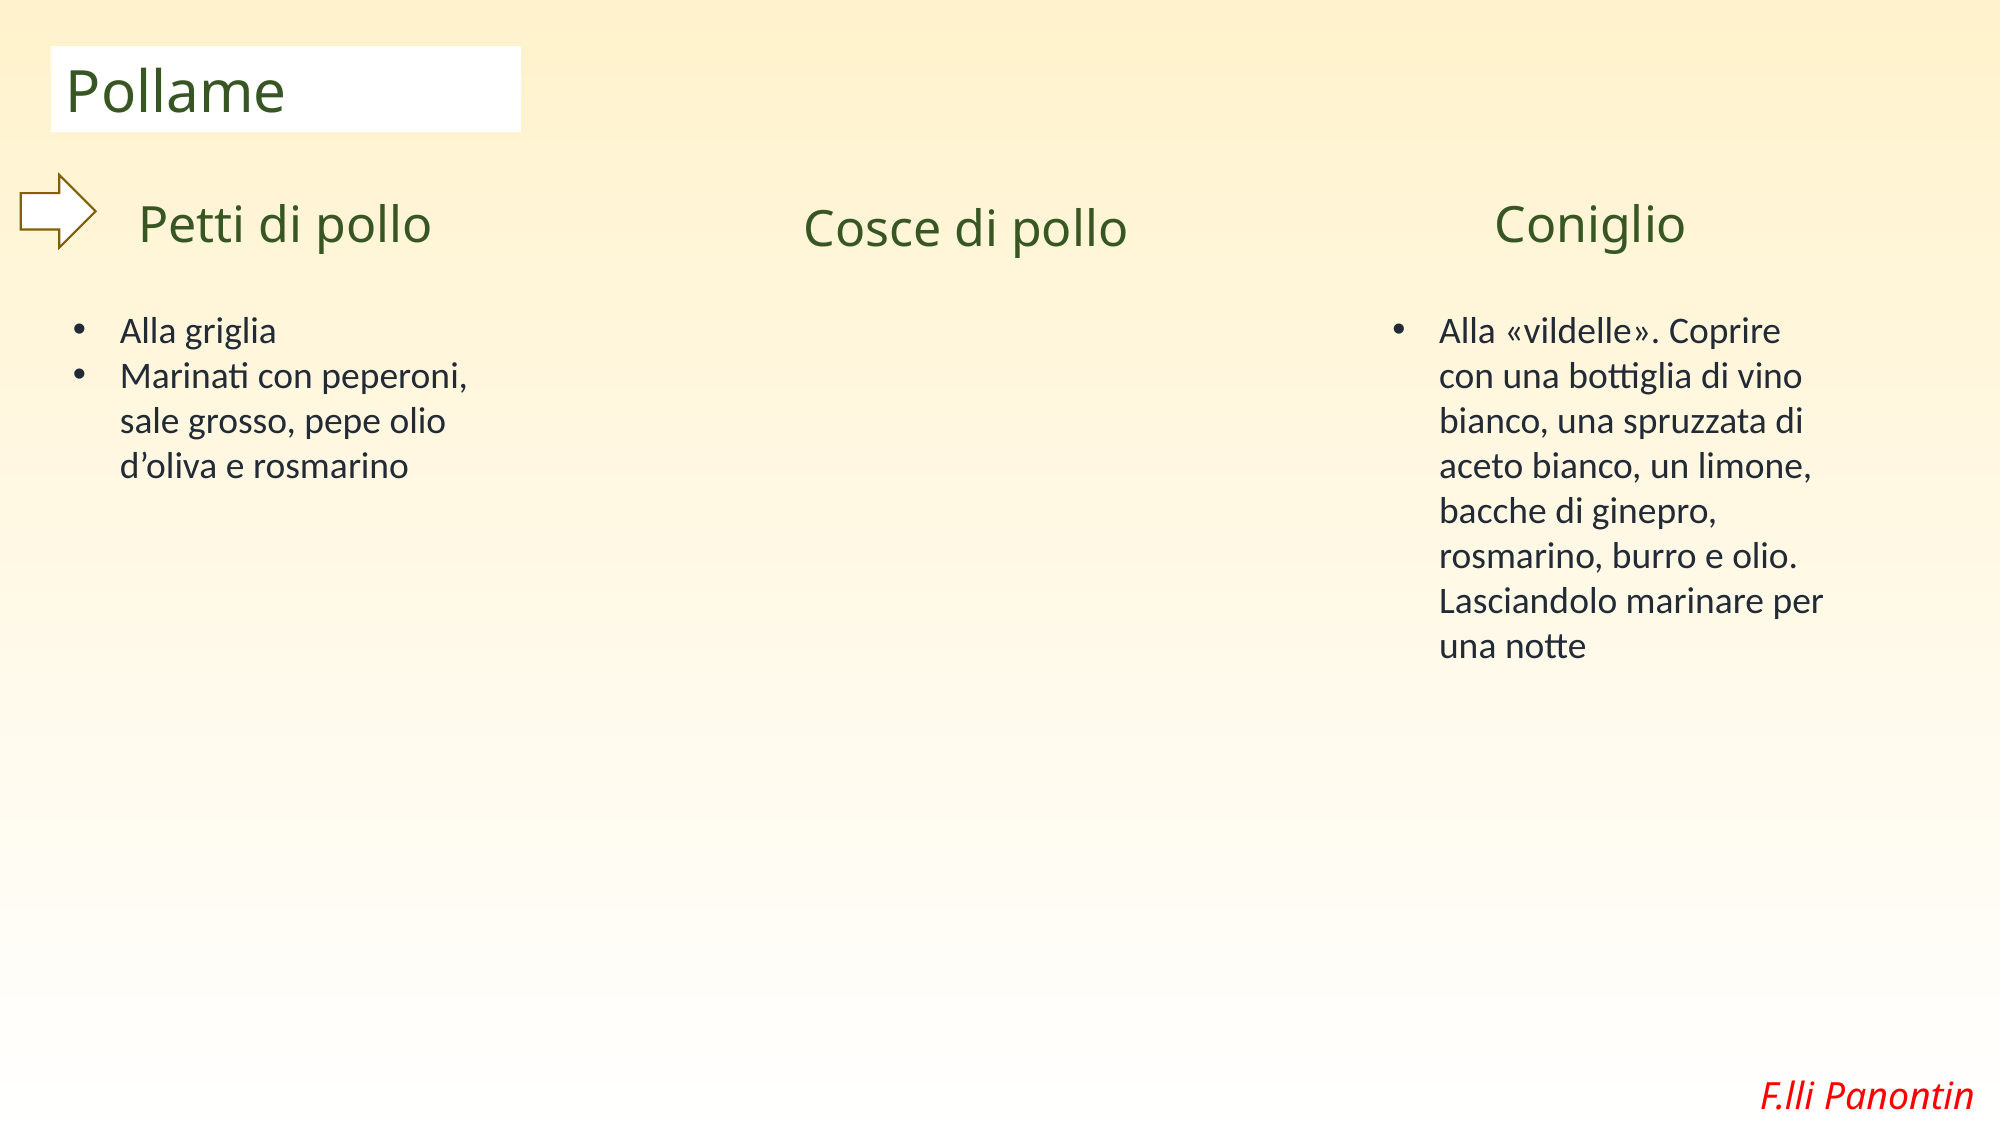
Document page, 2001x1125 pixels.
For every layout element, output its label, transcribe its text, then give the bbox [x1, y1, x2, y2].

text_box Pollame [51, 46, 521, 132]
text_box Cosce di pollo [788, 188, 1196, 264]
text_box Alla griglia Marinati con peperoni, sale grosso, pepe olio d’oliva e rosmarino [58, 298, 521, 494]
text_box Petti di pollo [123, 185, 531, 261]
text_box Coniglio [1479, 185, 1926, 261]
text_box F.lli Panontin S.r.l. [1744, 1064, 2000, 1125]
text_box [19, 172, 98, 251]
text_box Alla «vildelle». Coprire con una bottiglia di vino bianco, una spruzzata di aceto bianco, un limone, bacche di ginepro, rosmarino, burro e olio. Lasciandolo marinare per una notte [1377, 298, 1840, 674]
